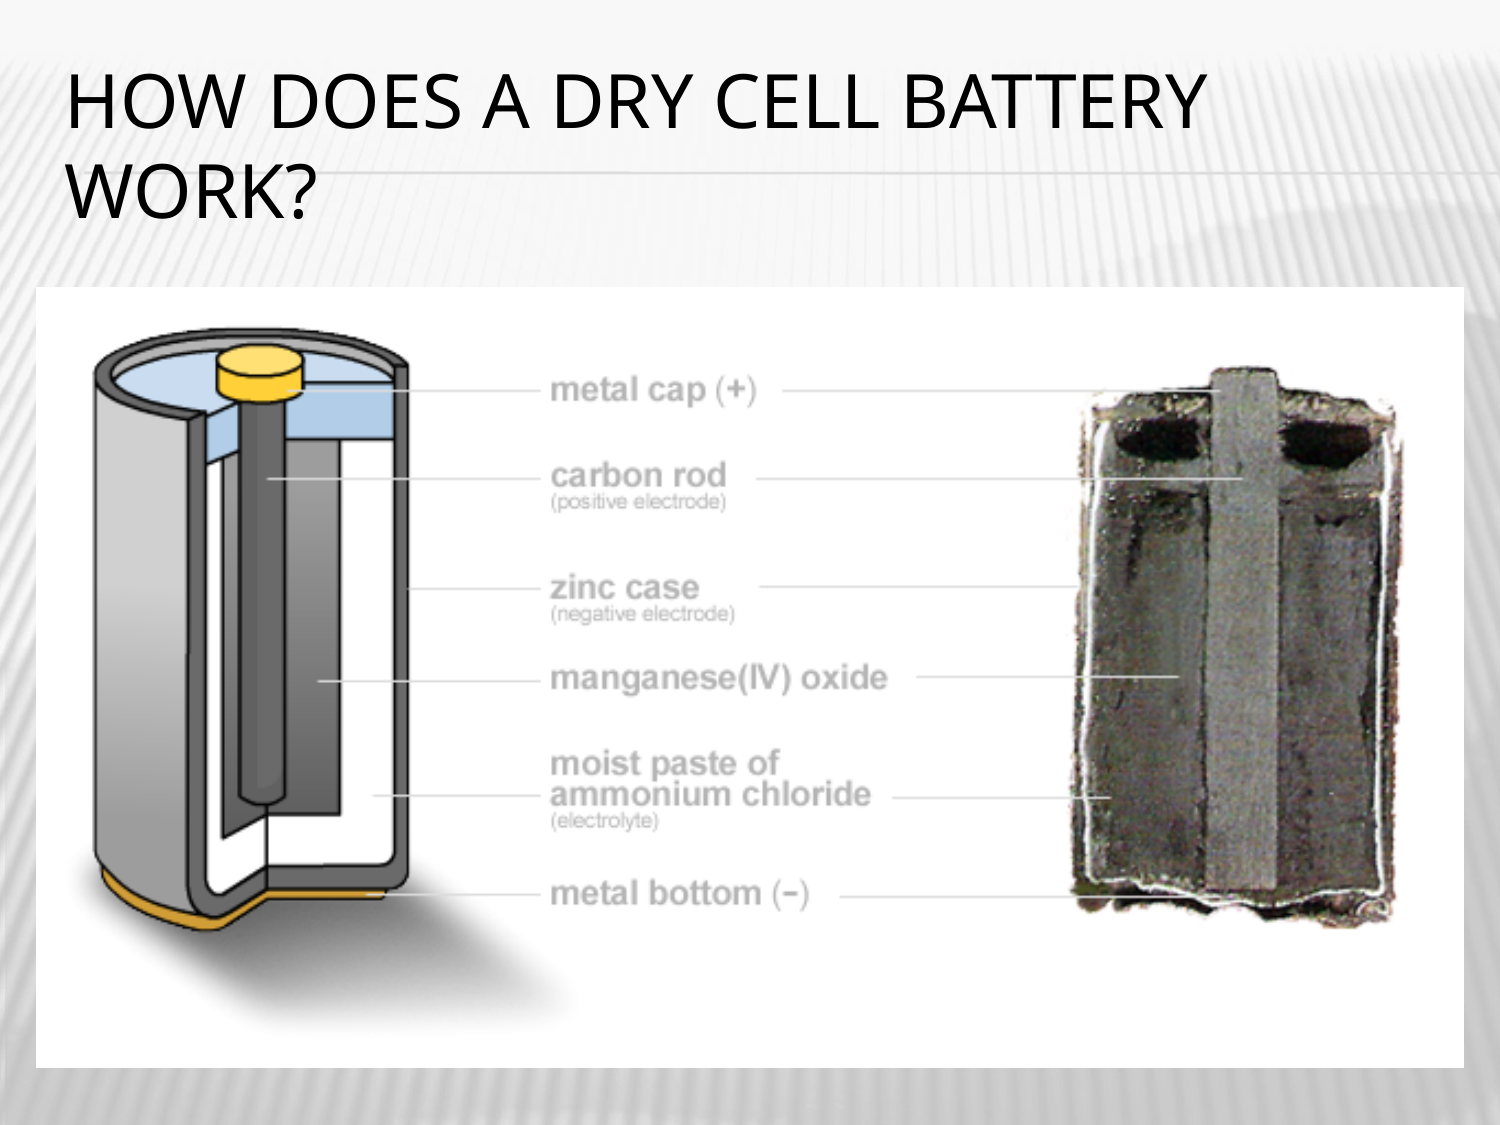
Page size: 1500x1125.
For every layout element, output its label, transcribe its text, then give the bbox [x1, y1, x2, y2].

picture [35, 287, 1465, 1068]
title HOW DOES A DRY CELL BATTERY WORK? [50, 75, 1475, 213]
